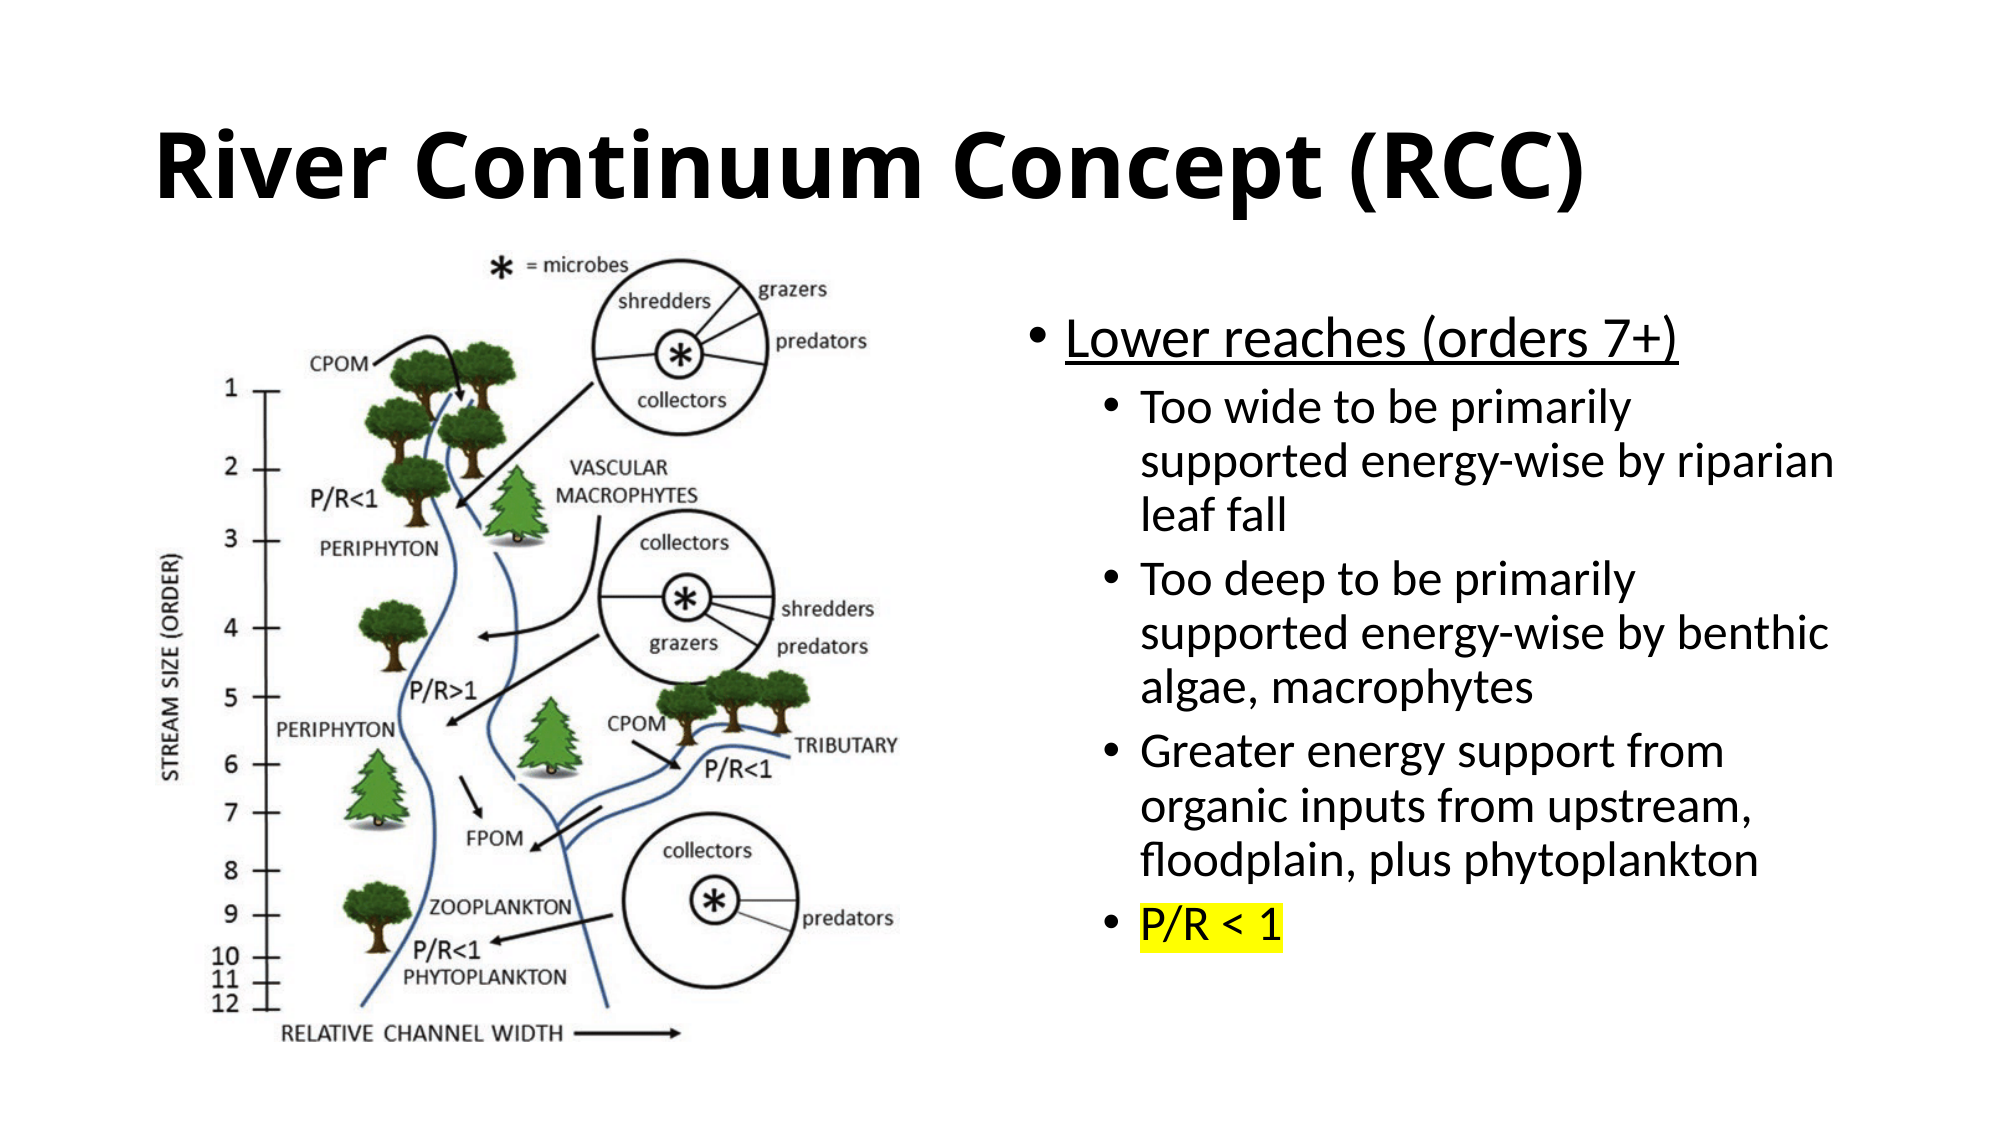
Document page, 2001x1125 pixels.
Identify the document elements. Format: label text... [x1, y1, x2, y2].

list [155, 250, 900, 1042]
list Lower reaches (orders 7+) Too wide to be primarily supported energy-wise by riparian leaf fall Too deep to be primarily supported energy-wise by benthic algae, macrophytes Greater energy support from organic inputs from upstream, floodplain, plus phytoplankton P/R < 1 [1012, 299, 1863, 1014]
title River Continuum Concept (RCC) [137, 59, 1863, 278]
